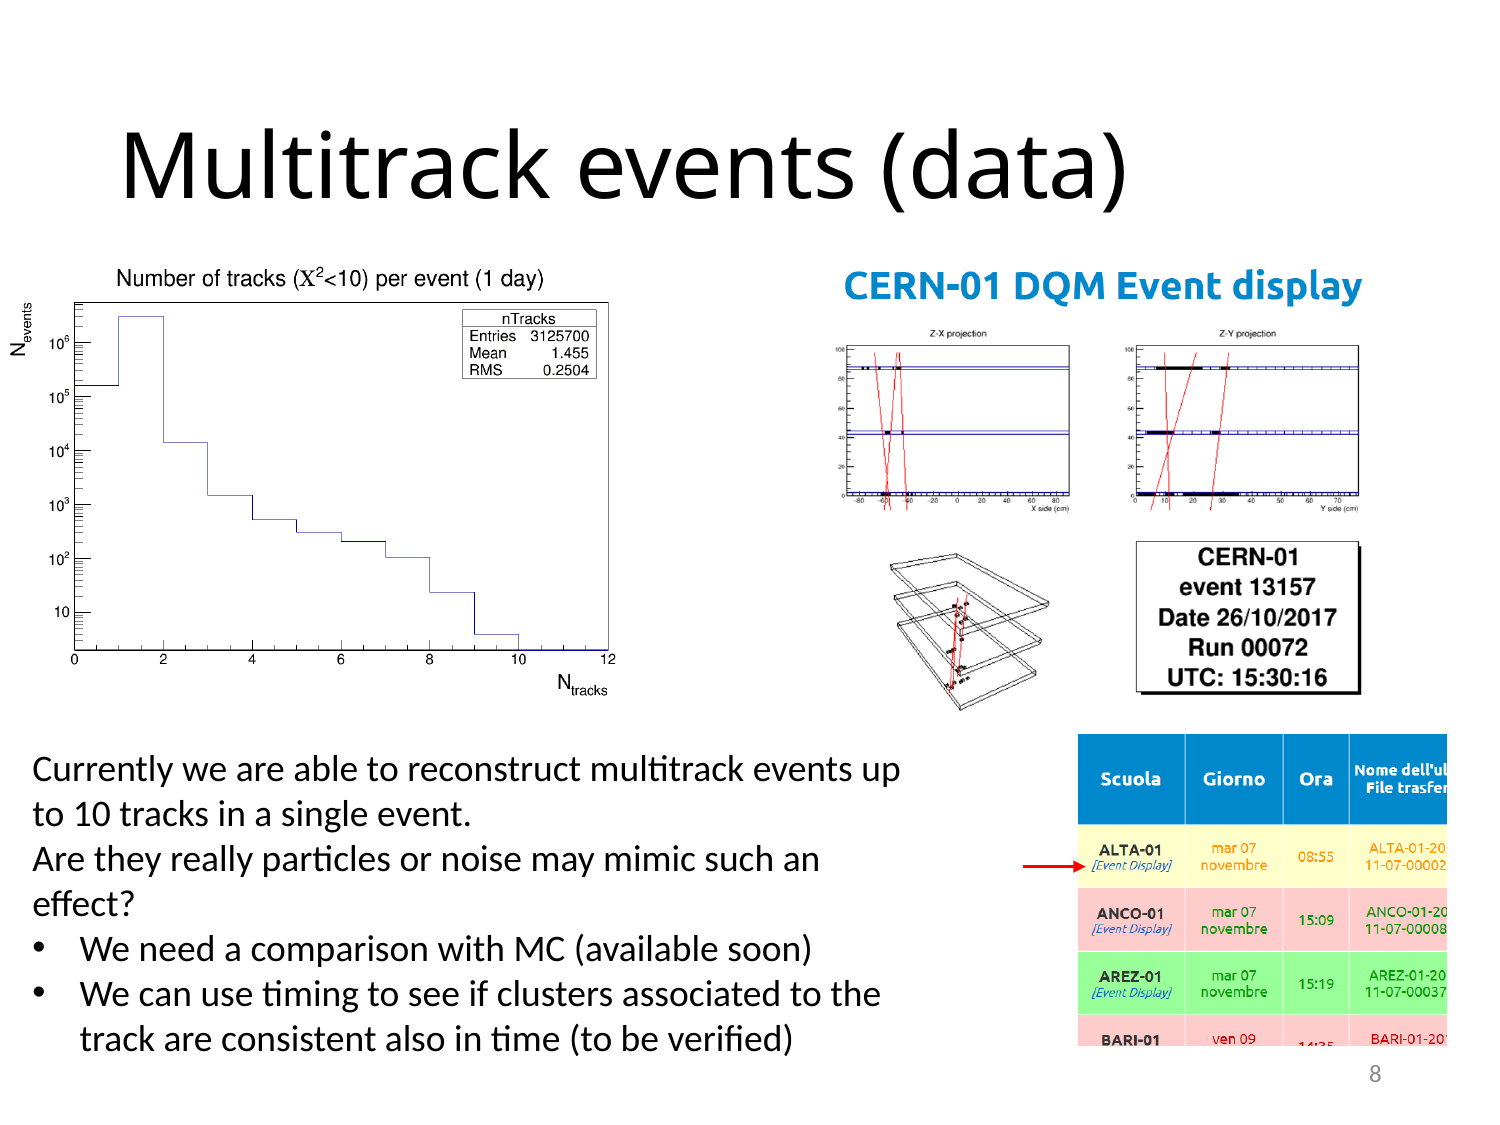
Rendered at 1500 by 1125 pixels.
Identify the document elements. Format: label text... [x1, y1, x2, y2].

picture [1368, 783, 1374, 792]
picture [1244, 776, 1252, 785]
picture [1236, 776, 1241, 785]
picture [1256, 776, 1264, 785]
picture [1223, 776, 1233, 785]
picture [1381, 769, 1396, 775]
picture [1324, 776, 1332, 785]
picture [0, 265, 639, 698]
picture [1316, 776, 1321, 785]
picture [1300, 773, 1313, 785]
picture [1417, 764, 1424, 775]
picture [1078, 825, 1447, 1046]
picture [1134, 776, 1144, 785]
text_box Currently we are able to reconstruct multitrack events up to 10 tracks in a single event. Are they really particles or noise may mimic such an effect? We need a comparison with MC (available soon) We can use timing to see if clusters associated to the track are consistent also in time (to be verified) [17, 736, 923, 1067]
picture [1124, 776, 1131, 785]
title Multitrack events (data) [103, 59, 1397, 278]
picture [1102, 773, 1109, 779]
picture [1204, 773, 1215, 785]
slide_number 8 [1059, 1042, 1397, 1103]
picture [1403, 764, 1409, 775]
picture [1381, 782, 1387, 792]
picture [1113, 776, 1120, 785]
picture [805, 262, 1390, 715]
picture [1103, 779, 1110, 785]
picture [1152, 776, 1160, 785]
